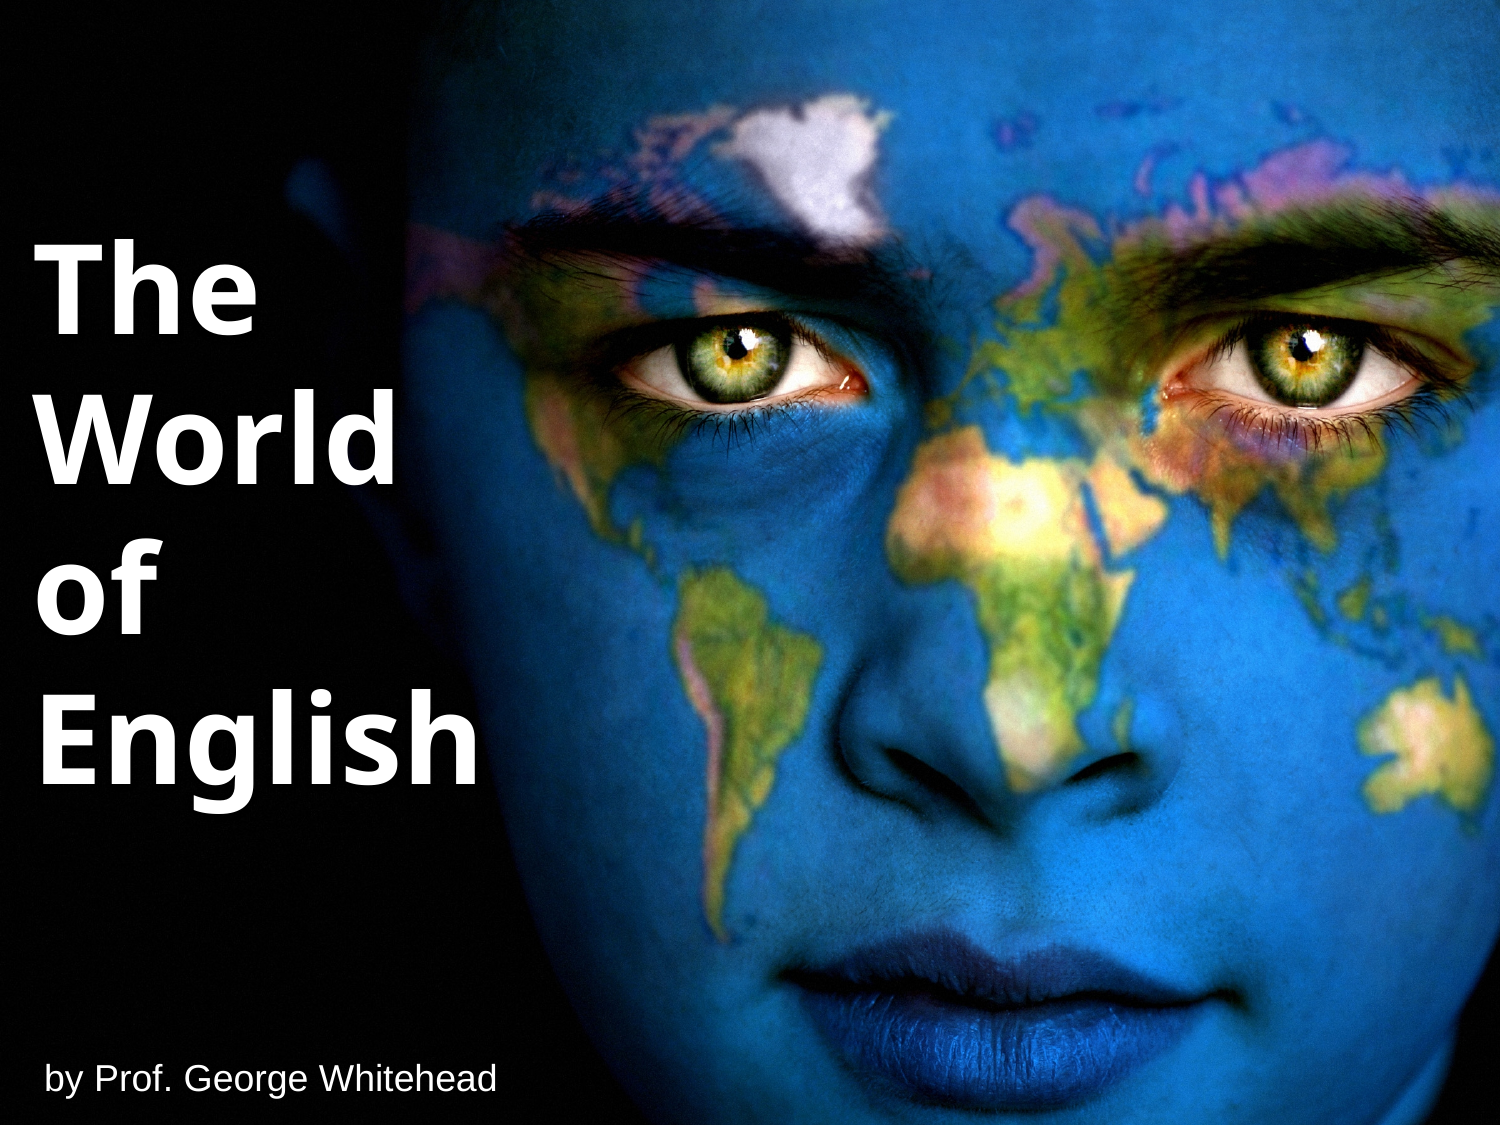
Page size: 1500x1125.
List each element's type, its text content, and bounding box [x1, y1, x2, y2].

text_box by Prof. George Whitehead [29, 1046, 597, 1107]
title The World of English [17, 243, 562, 776]
picture [0, 0, 1500, 1125]
